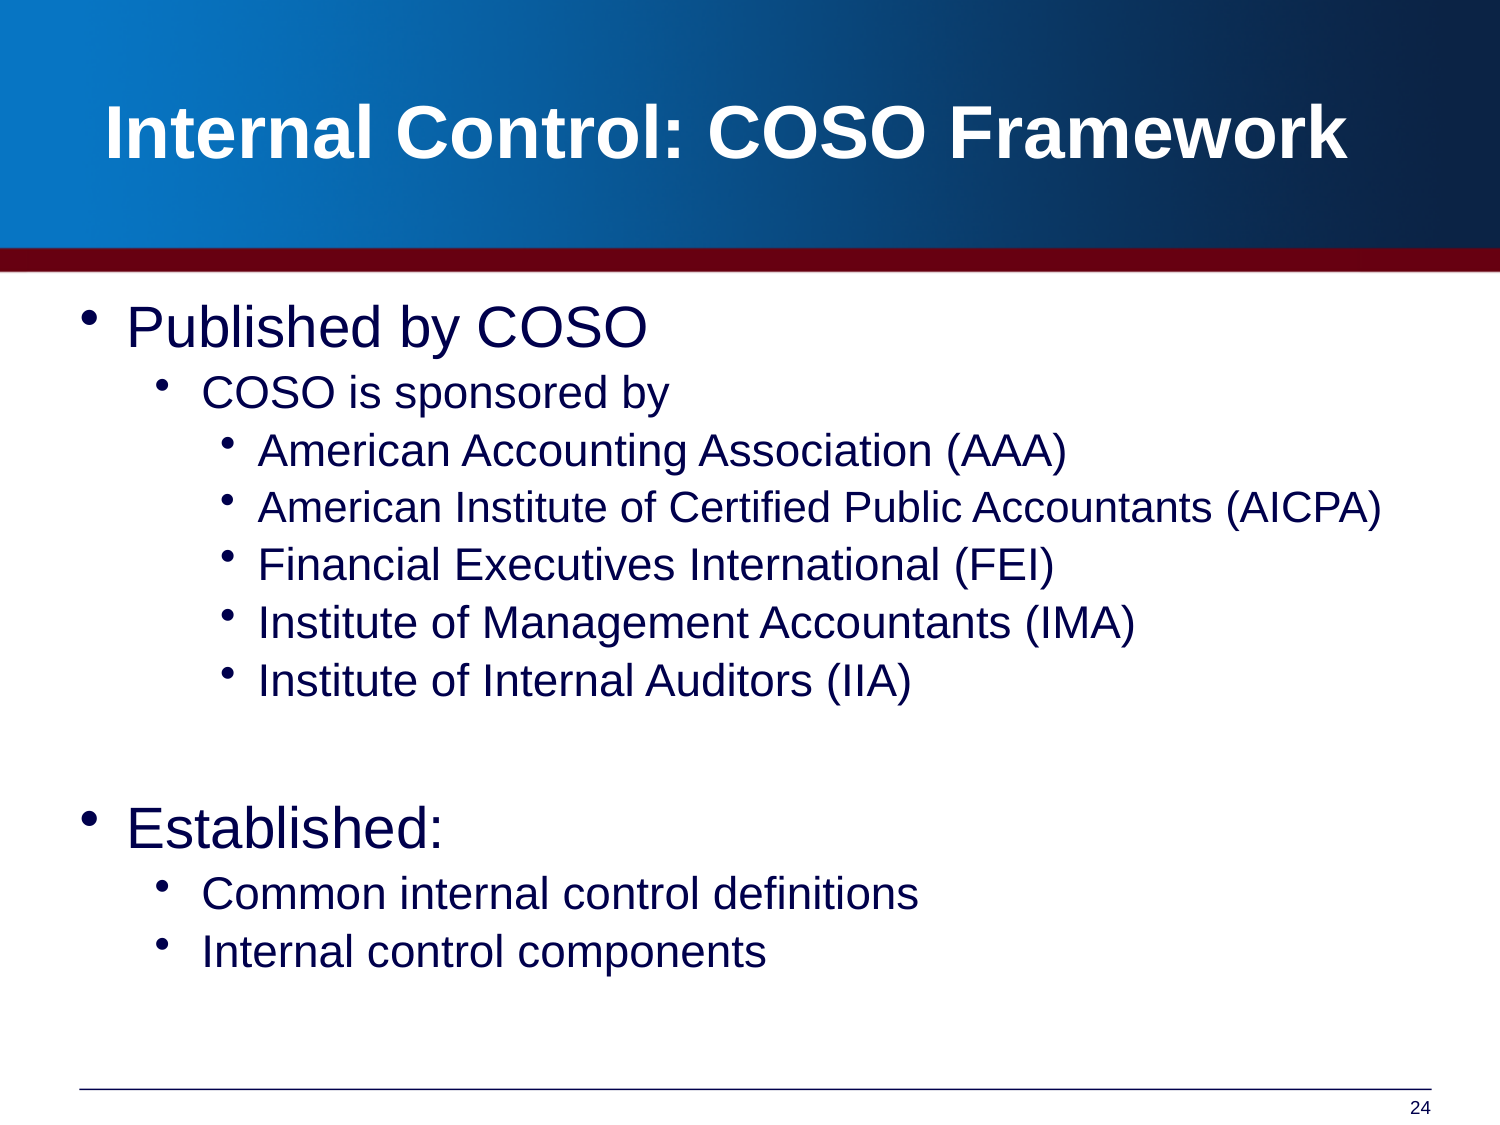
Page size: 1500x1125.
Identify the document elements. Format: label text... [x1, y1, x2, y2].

title Internal Control: COSO Framework [74, 49, 1416, 226]
list Published by COSO COSO is sponsored by American Accounting Association (AAA) American Institute of Certified Public Accountants (AICPA) Financial Executives International (FEI) Institute of Management Accountants (IMA) Institute of Internal Auditors (IIA) Established: Common internal control definitions Internal control components [79, 296, 1426, 1067]
slide_number 24 [1343, 1095, 1432, 1125]
picture [0, 0, 1500, 1125]
